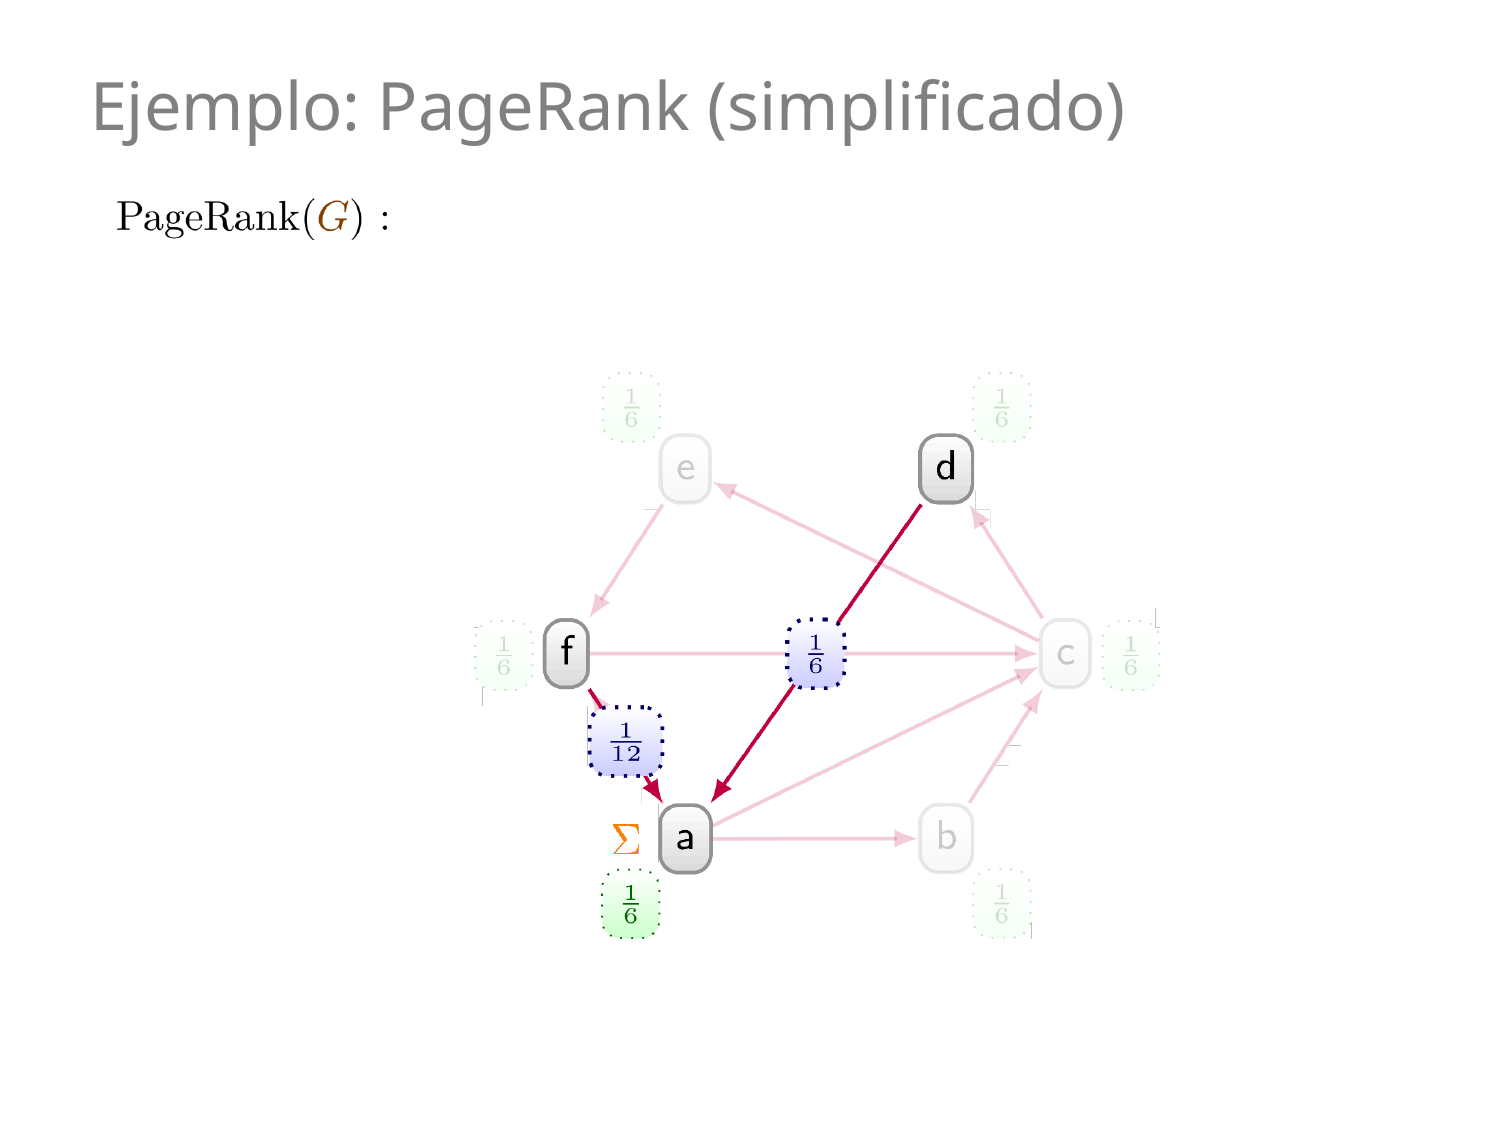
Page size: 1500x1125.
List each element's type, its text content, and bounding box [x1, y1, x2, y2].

picture [474, 372, 1161, 939]
picture [117, 197, 388, 240]
title Ejemplo: PageRank (simplificado) [75, 45, 1425, 163]
